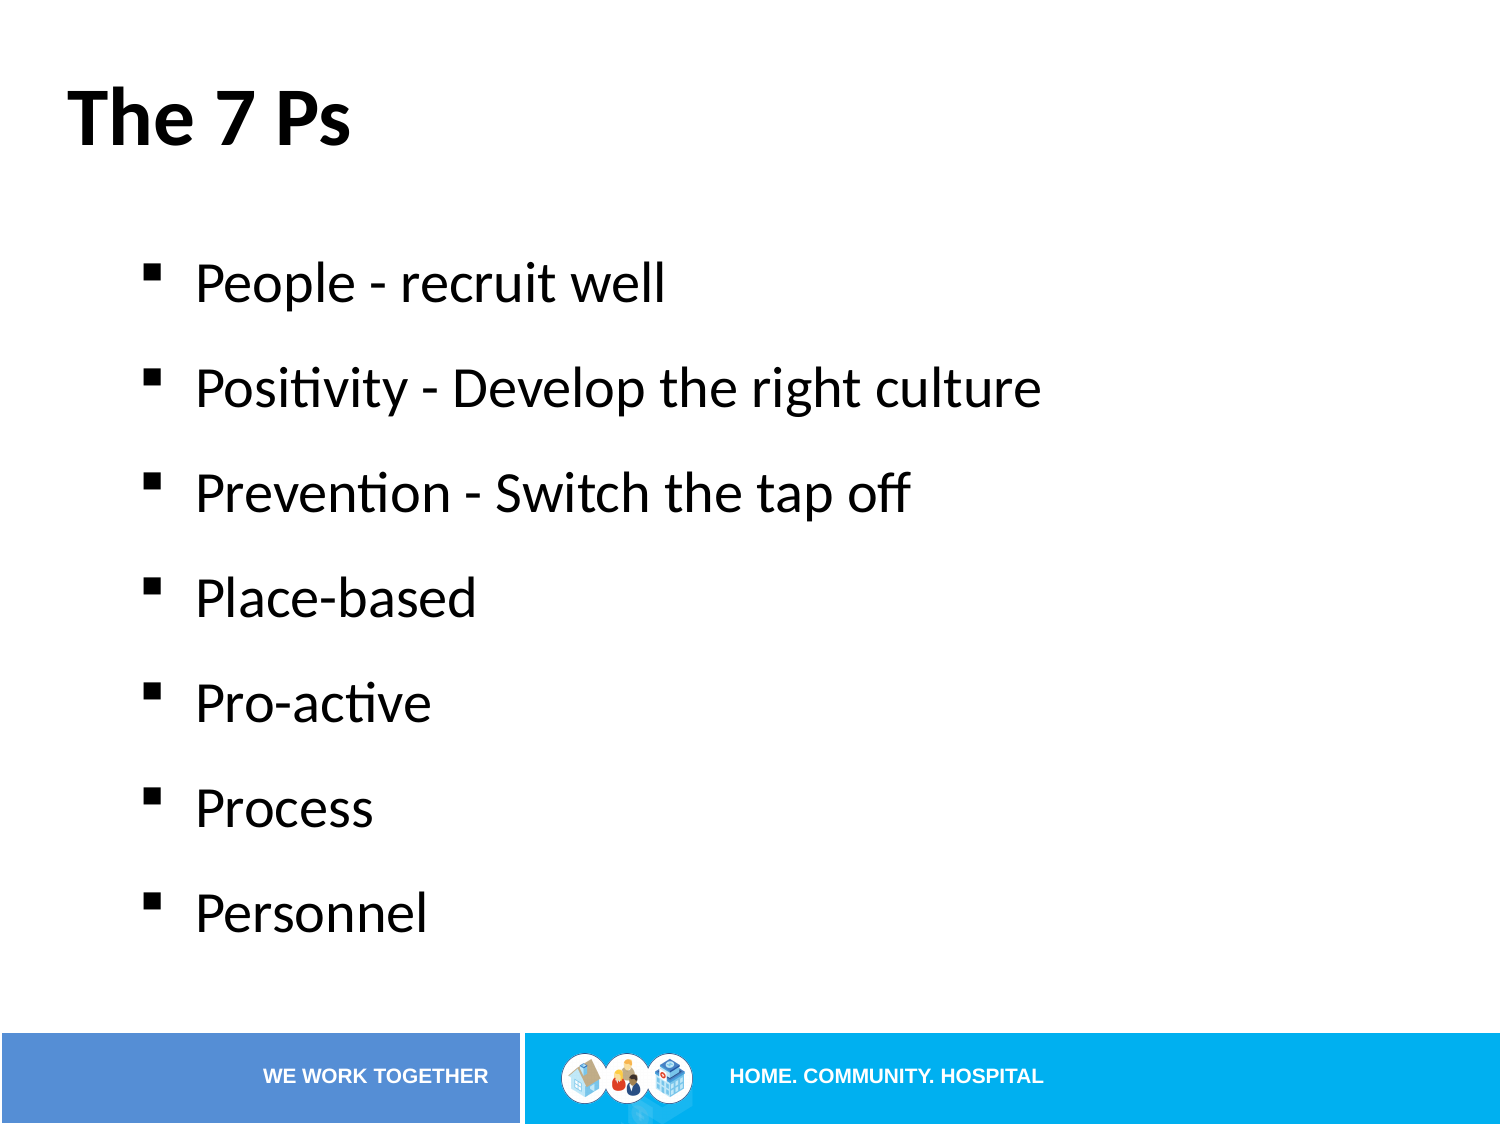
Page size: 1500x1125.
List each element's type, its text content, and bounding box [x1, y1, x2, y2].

text_box The 7 Ps [53, 54, 1093, 170]
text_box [0, 1030, 1500, 1125]
text_box People - recruit well Positivity - Develop the right culture Prevention - Switch the tap off Place-based Pro-active Process Personnel [123, 236, 1412, 952]
